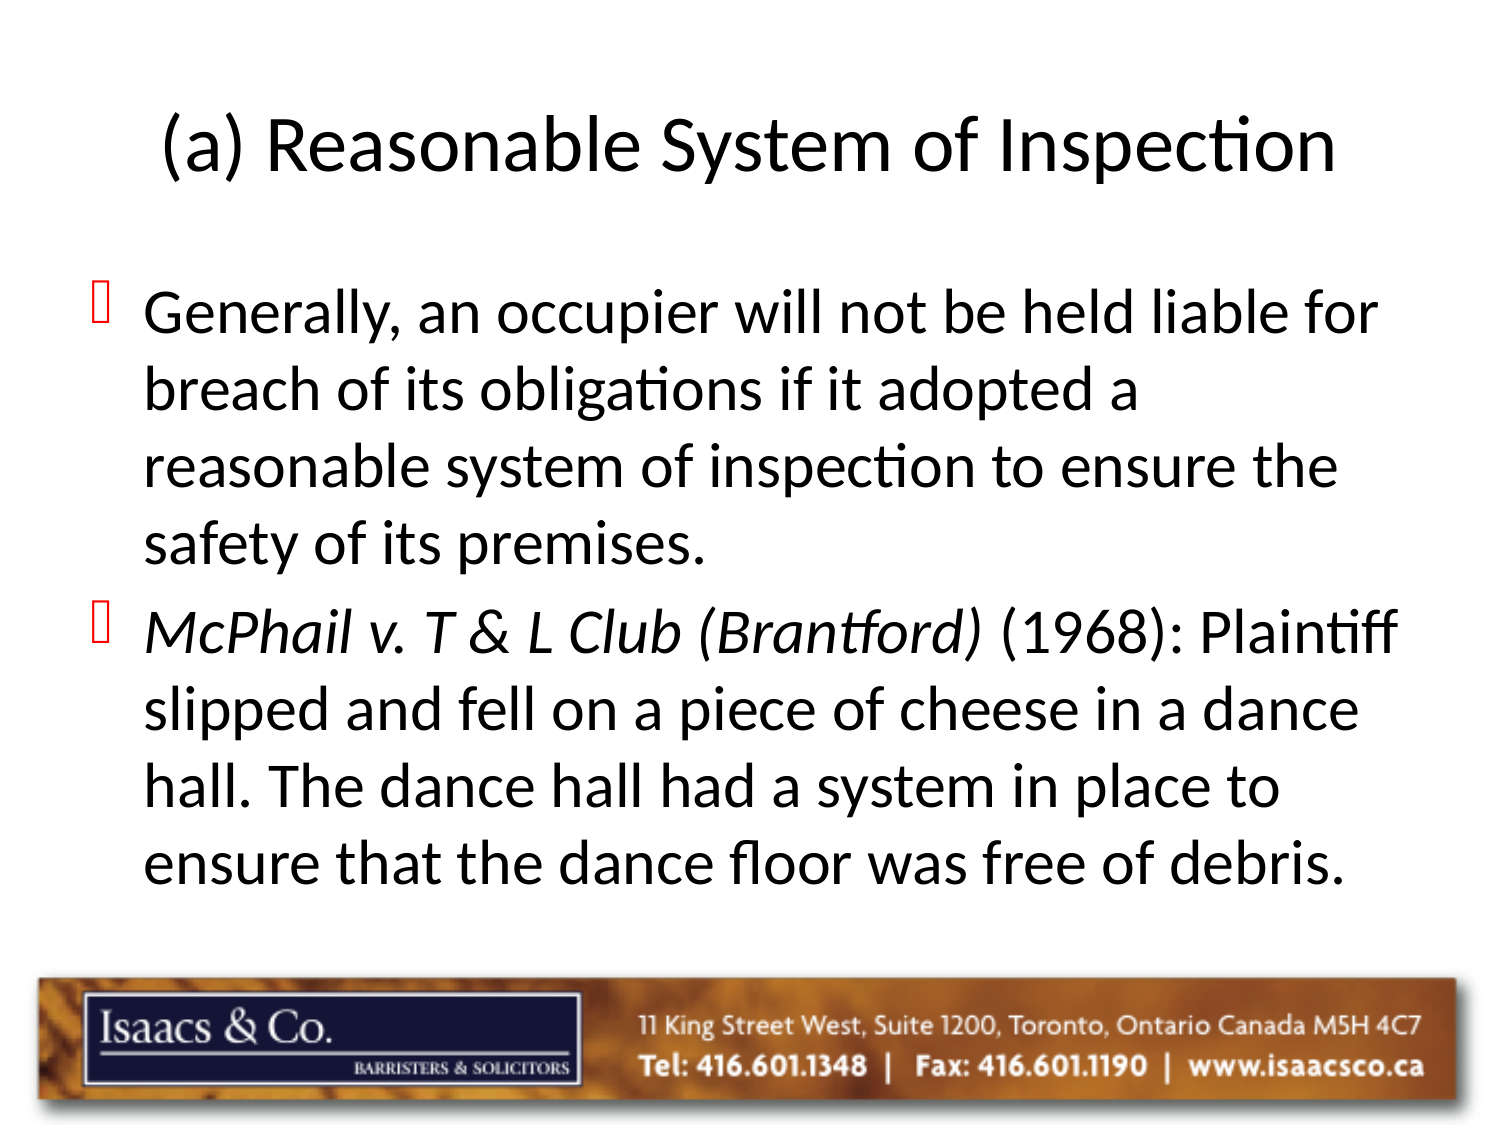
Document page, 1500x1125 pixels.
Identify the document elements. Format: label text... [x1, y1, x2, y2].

title (a) Reasonable System of Inspection [75, 45, 1425, 233]
list Generally, an occupier will not be held liable for breach of its obligations if it adopted a reasonable system of inspection to ensure the safety of its premises. McPhail v. T & L Club (Brantford) (1968): Plaintiff slipped and fell on a piece of cheese in a dance hall. The dance hall had a system in place to ensure that the dance floor was free of debris. [75, 262, 1425, 963]
picture [0, 0, 1500, 1125]
